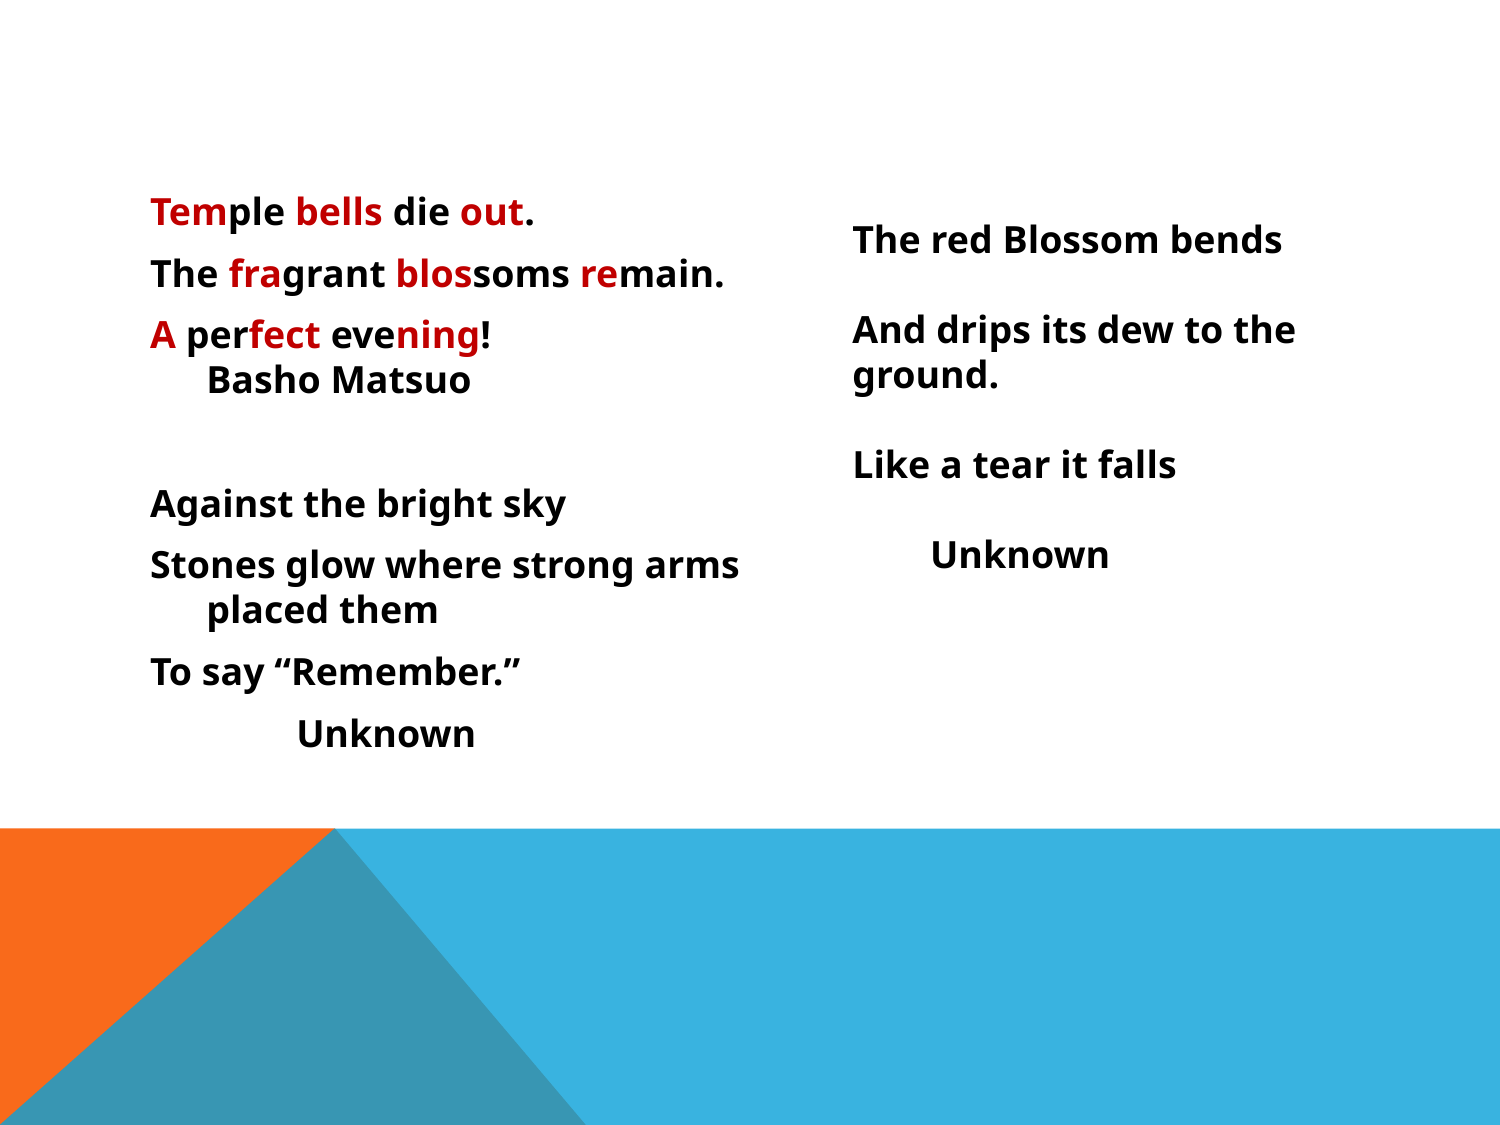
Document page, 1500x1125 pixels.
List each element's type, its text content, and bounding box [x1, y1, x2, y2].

list Temple bells die out. The fragrant blossoms remain. A perfect evening! Basho Matsuo Against the bright sky Stones glow where strong arms placed them To say “Remember.” Unknown [135, 180, 813, 768]
text_box The red Blossom bends And drips its dew to the ground. Like a tear it falls Unknown [837, 208, 1375, 583]
